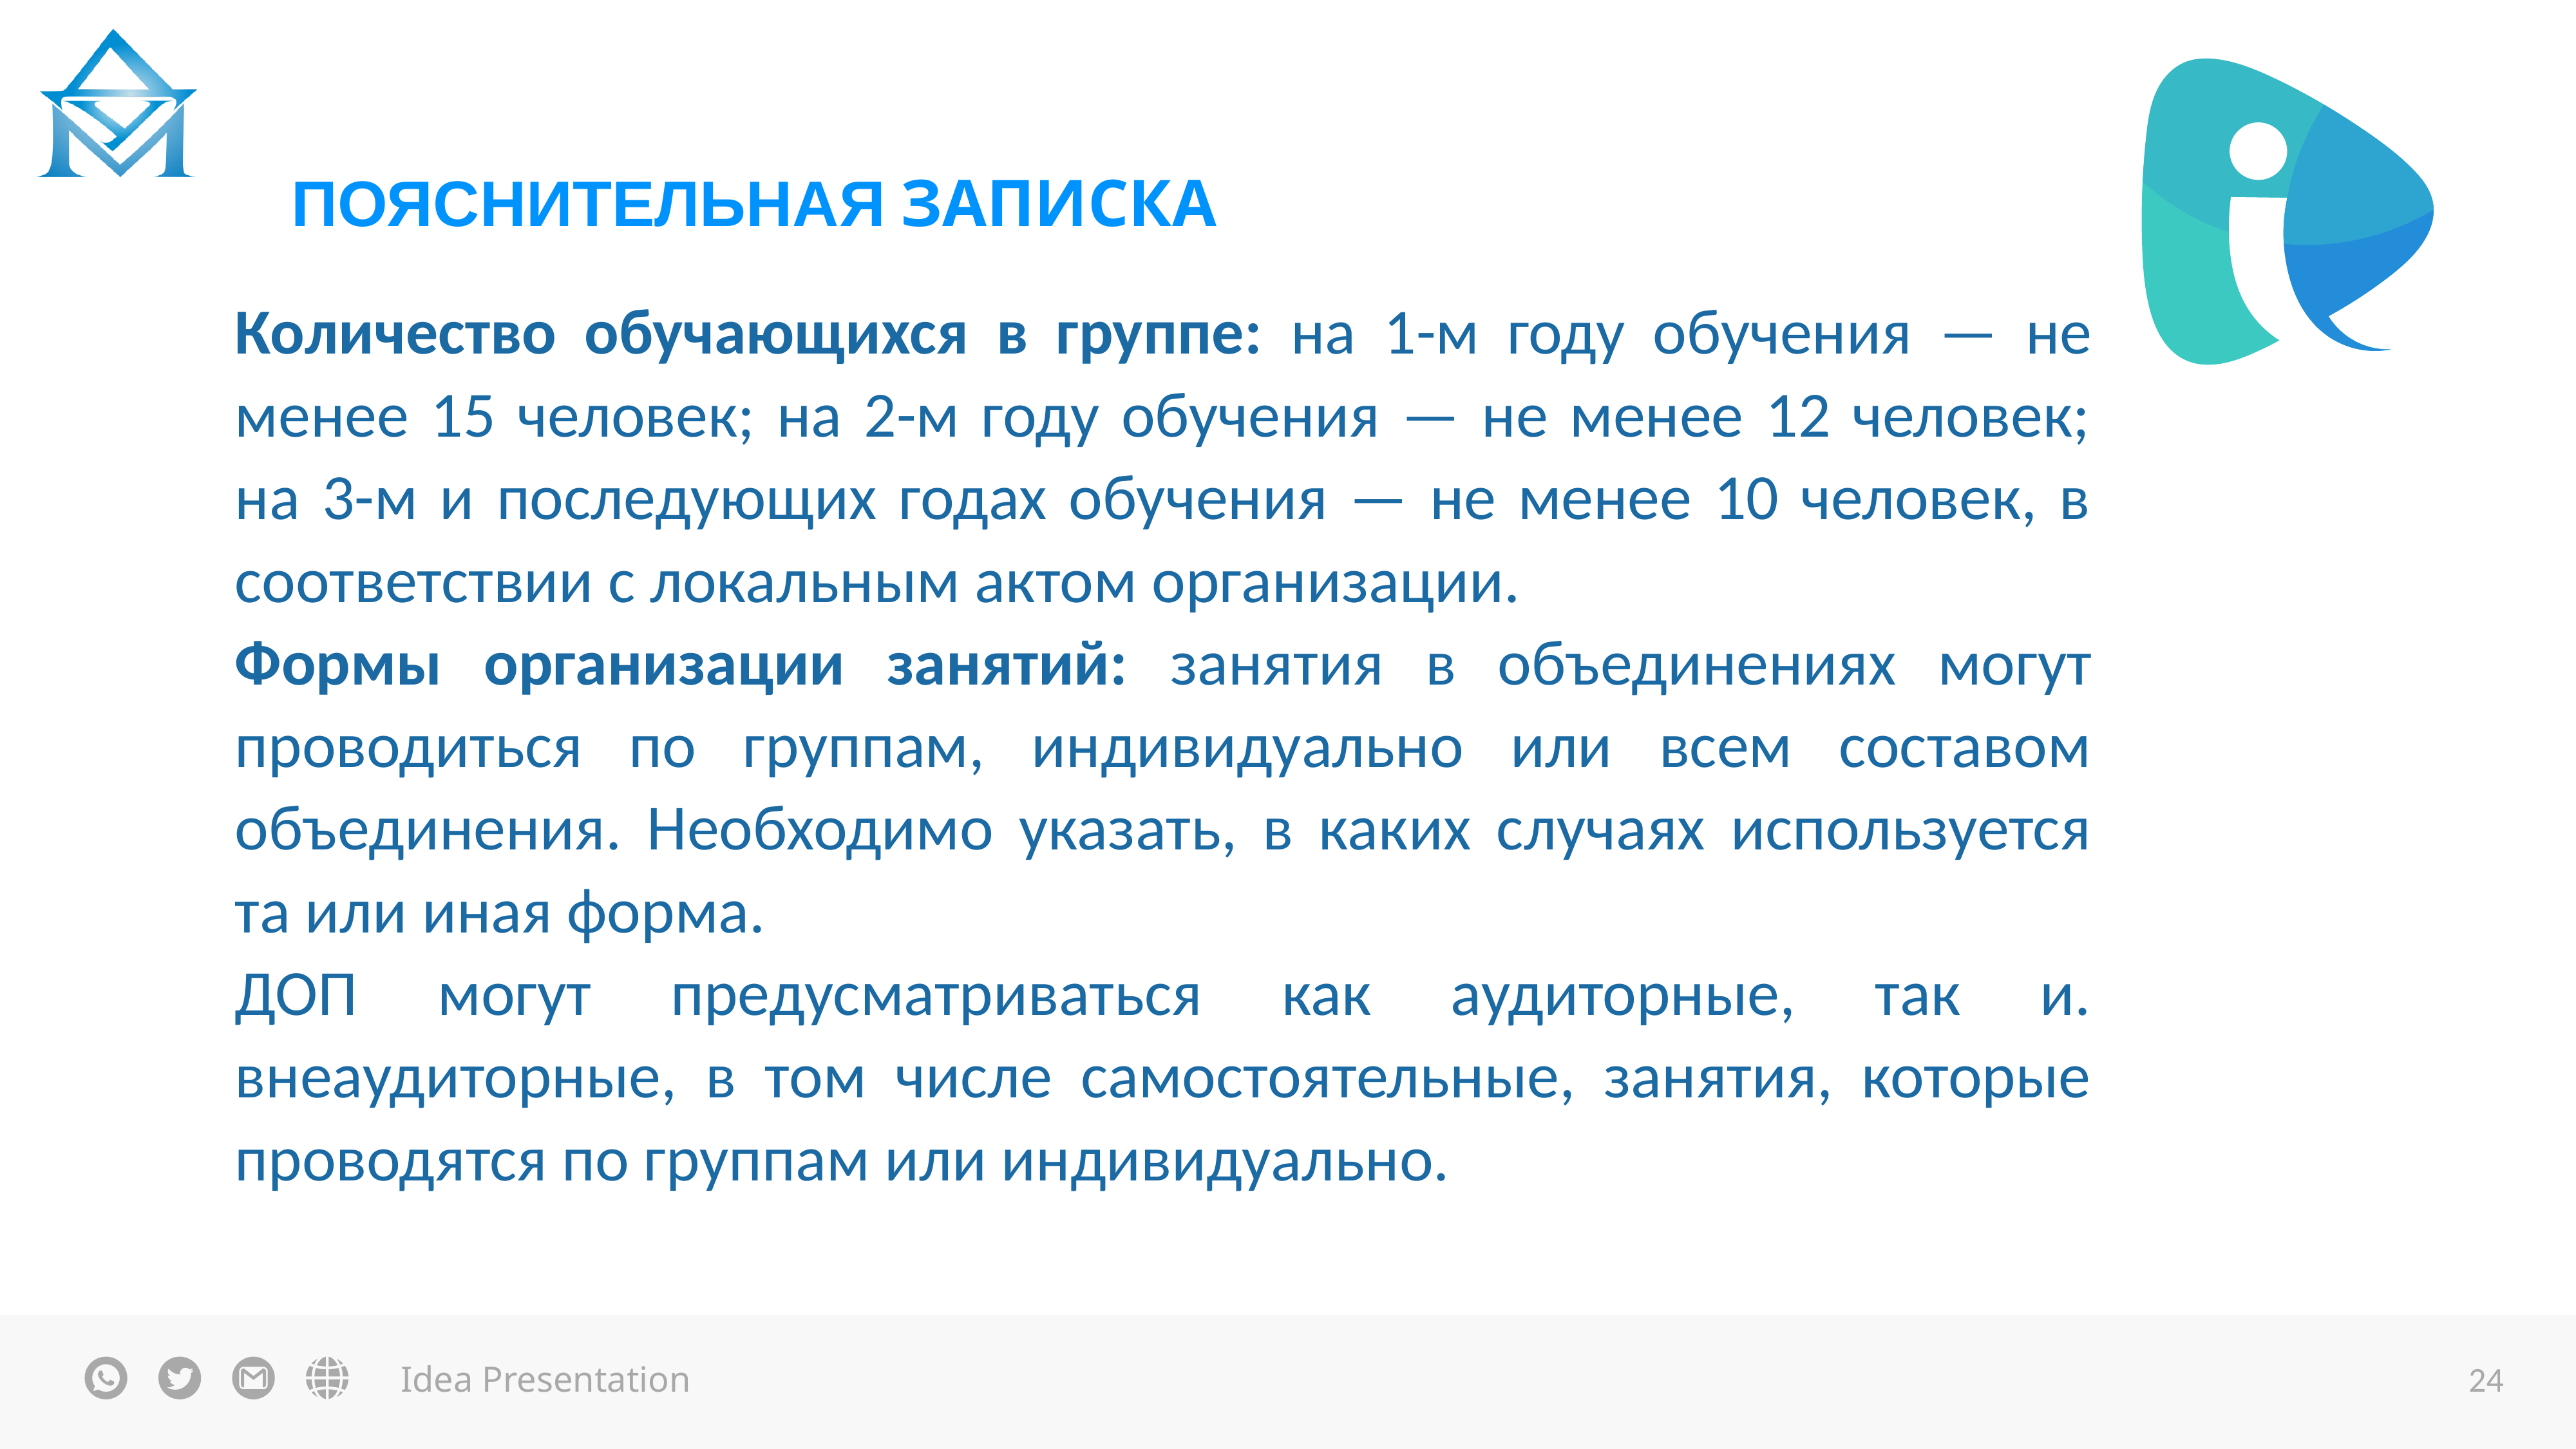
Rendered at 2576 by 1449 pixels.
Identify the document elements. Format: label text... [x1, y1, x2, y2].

text_box Пояснительная записка [282, 157, 1909, 245]
slide_number 24 [2443, 1346, 2530, 1410]
text_box Количество обучающихся в группе: на 1-м году обучения — не менее 15 человек; на 2-м году обучения — не менее 12 человек; на 3-м и последующих годах обучения — не менее 10 человек, в соответствии с локальным актом организации. Формы организации занятий: занятия в объединениях могут проводиться по группам, индивидуально или всем составом объединения. Необходимо указать, в каких случаях используется та или иная форма. ДОП могут предусматриваться как аудиторные, так и. внеаудиторные, в том числе самостоятельные, занятия, которые проводятся по группам или индивидуально. [225, 279, 2103, 1364]
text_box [1909, 58, 2576, 571]
picture [36, 28, 197, 177]
